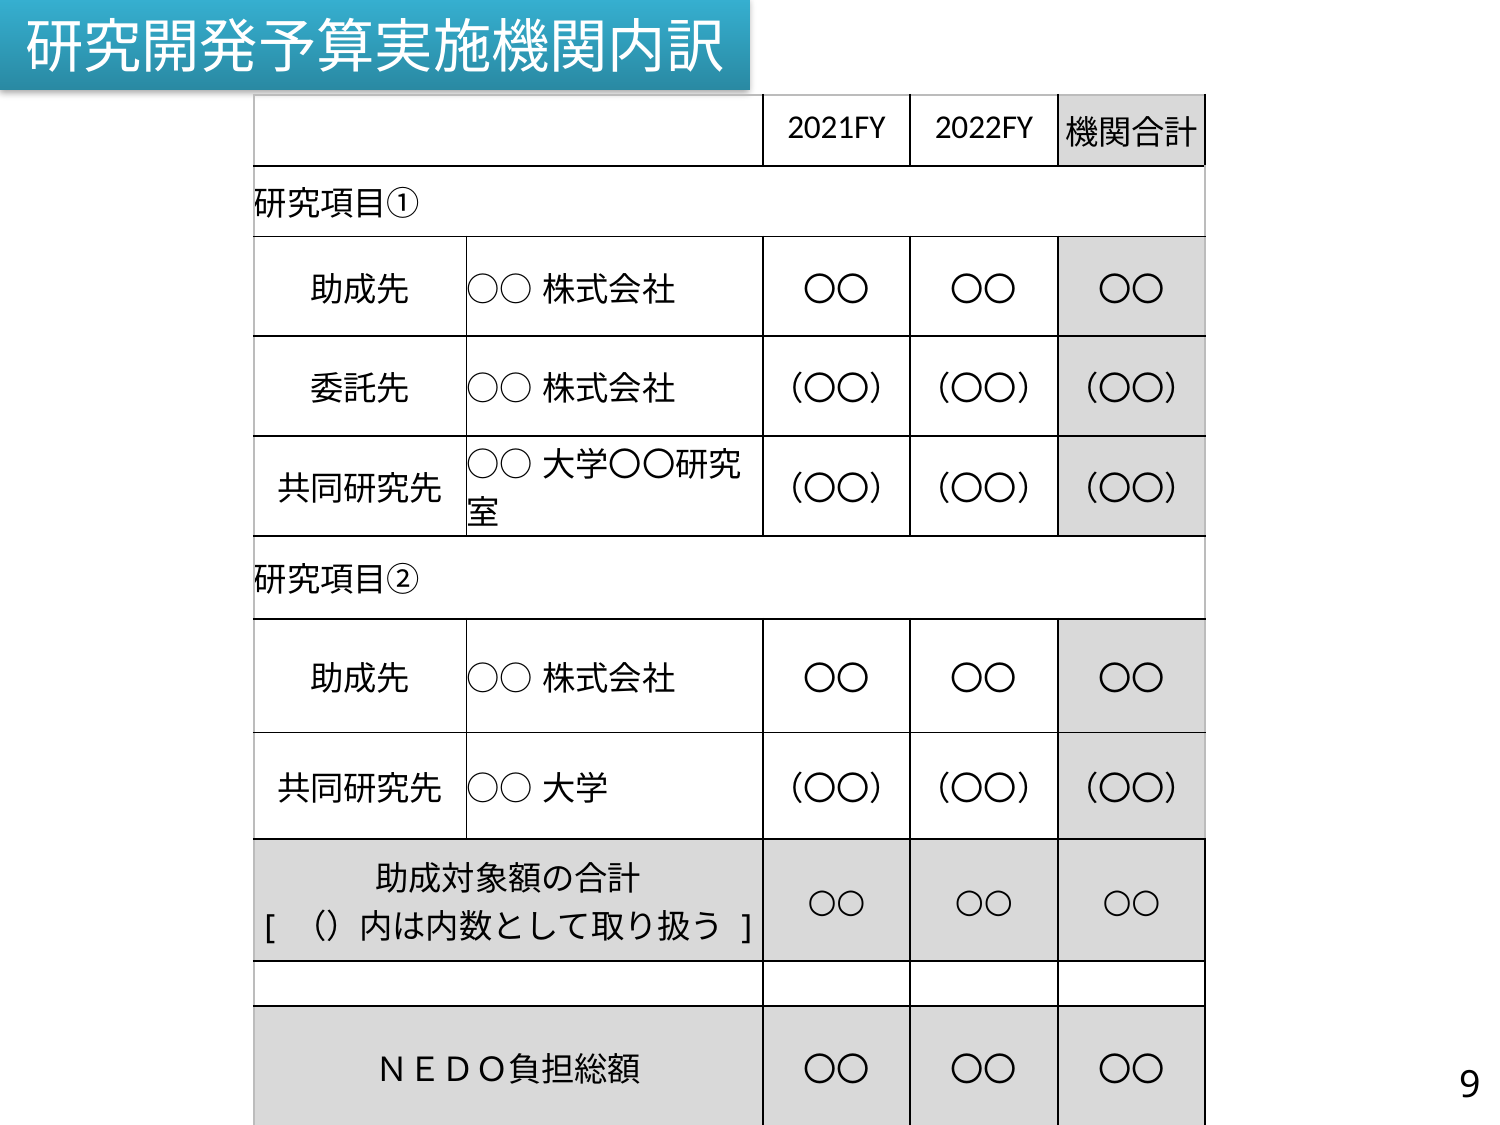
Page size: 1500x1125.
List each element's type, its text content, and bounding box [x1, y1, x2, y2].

table_cell ○○ [1059, 840, 1204, 960]
table_cell ○○大学 [467, 733, 762, 838]
table_header [255, 96, 762, 165]
table_cell （〇〇） [1059, 437, 1204, 535]
table_cell （〇〇） [911, 337, 1057, 435]
table_cell 助成先 [255, 237, 466, 335]
table_cell ○○ [911, 840, 1057, 960]
table_cell （〇〇） [911, 437, 1057, 535]
table_cell ＮＥＤＯ負担総額 [255, 1007, 762, 1125]
table_cell 〇〇 [764, 620, 909, 732]
table_cell （〇〇） [1059, 733, 1204, 838]
table_cell ○○株式会社 [467, 237, 762, 335]
text_box 9 [1393, 1066, 1481, 1105]
table_cell 助成対象額の合計 [ （）内は内数として取り扱う ] [255, 840, 762, 960]
table_cell [1059, 962, 1204, 1005]
table_cell [255, 962, 762, 1005]
table_cell 〇〇 [1059, 620, 1204, 732]
table_cell [764, 962, 909, 1005]
table_cell 研究項目① [255, 167, 1204, 236]
table_cell 〇〇 [911, 237, 1057, 335]
table_cell 〇〇 [764, 237, 909, 335]
table_header 機関合計 [1059, 96, 1204, 165]
table_cell ○○株式会社 [467, 337, 762, 435]
table_header 2021FY [764, 96, 909, 165]
title 研究開発予算実施機関内訳 [0, 0, 750, 90]
table_cell 〇〇 [1059, 237, 1204, 335]
table_cell ○○株式会社 [467, 620, 762, 732]
table_cell （〇〇） [764, 337, 909, 435]
table_cell [911, 962, 1057, 1005]
table_cell （〇〇） [1059, 337, 1204, 435]
table_header 2022FY [911, 96, 1057, 165]
table_cell 委託先 [255, 337, 466, 435]
table_cell 助成先 [255, 620, 466, 732]
table_cell 〇〇 [764, 1007, 909, 1125]
table_cell 共同研究先 [255, 733, 466, 838]
table_cell ○○ [764, 840, 909, 960]
table_cell 共同研究先 [255, 437, 466, 535]
table_cell 〇〇 [911, 1007, 1057, 1125]
table_cell （〇〇） [764, 437, 909, 535]
table_cell （〇〇） [764, 733, 909, 838]
table_cell （〇〇） [911, 733, 1057, 838]
table_cell ○○大学〇〇研究室 [467, 437, 762, 535]
table_cell 〇〇 [911, 620, 1057, 732]
table_cell 〇〇 [1059, 1007, 1204, 1125]
table_cell 研究項目② [255, 537, 1204, 618]
